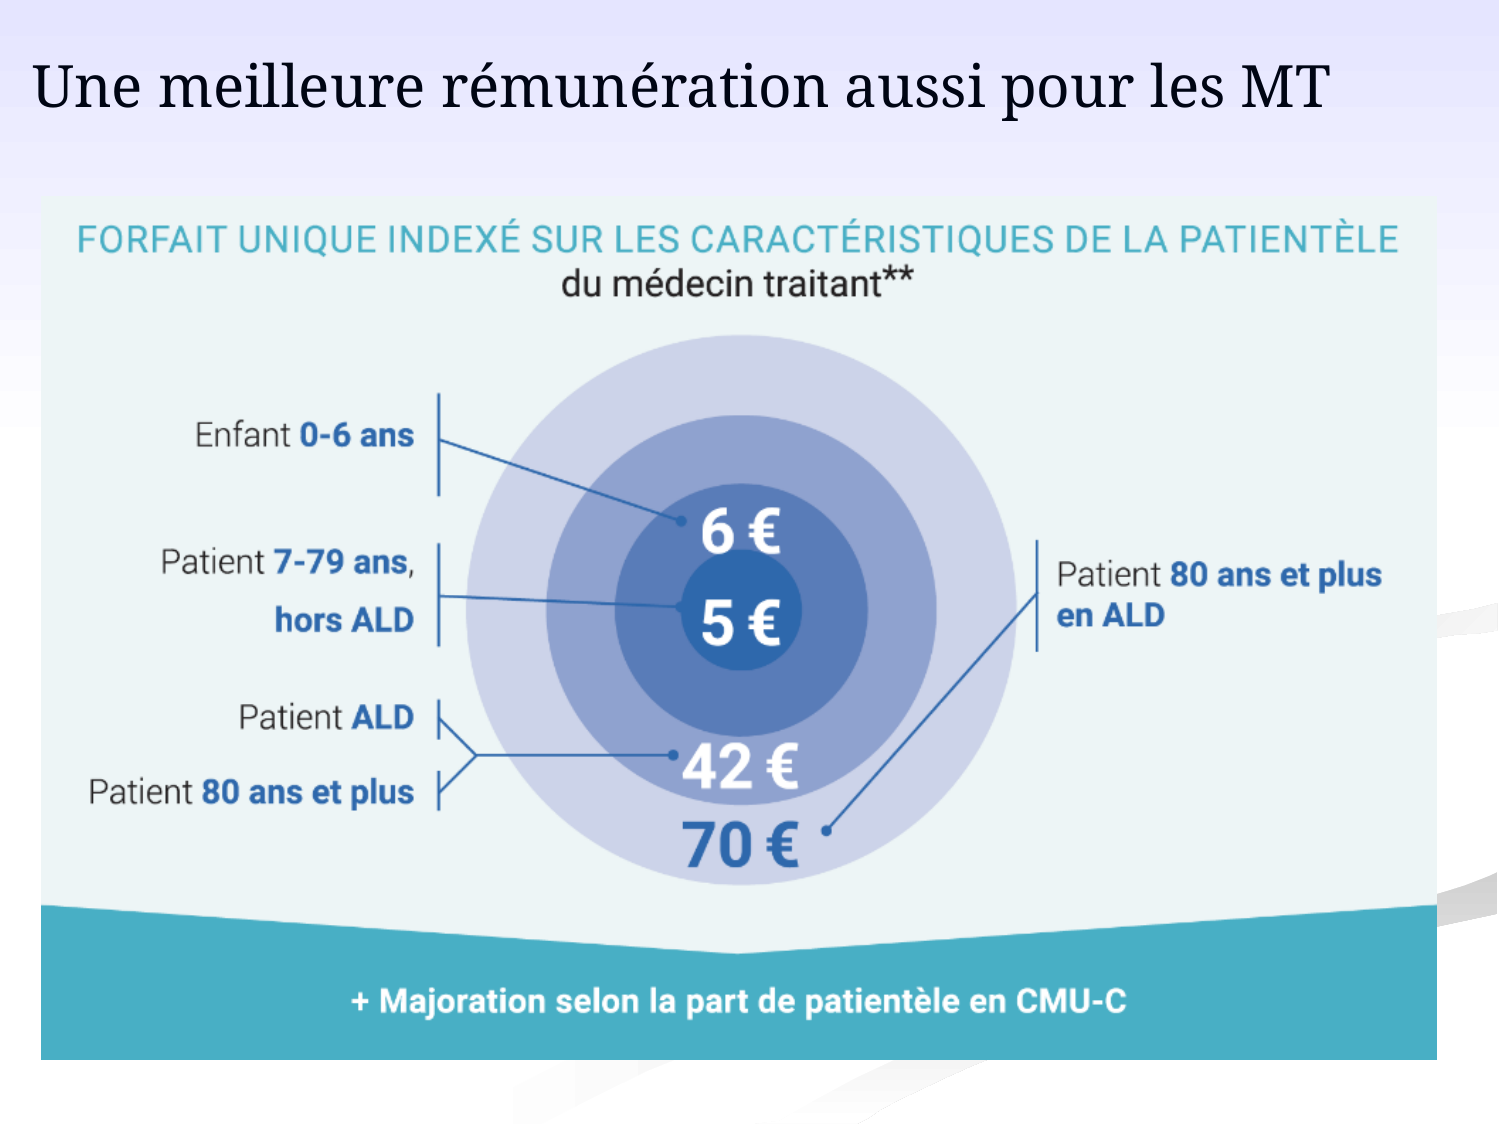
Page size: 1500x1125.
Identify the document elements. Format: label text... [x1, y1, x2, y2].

picture [41, 196, 1437, 1061]
text_box Une meilleure rémunération aussi pour les MT [17, 18, 1500, 149]
